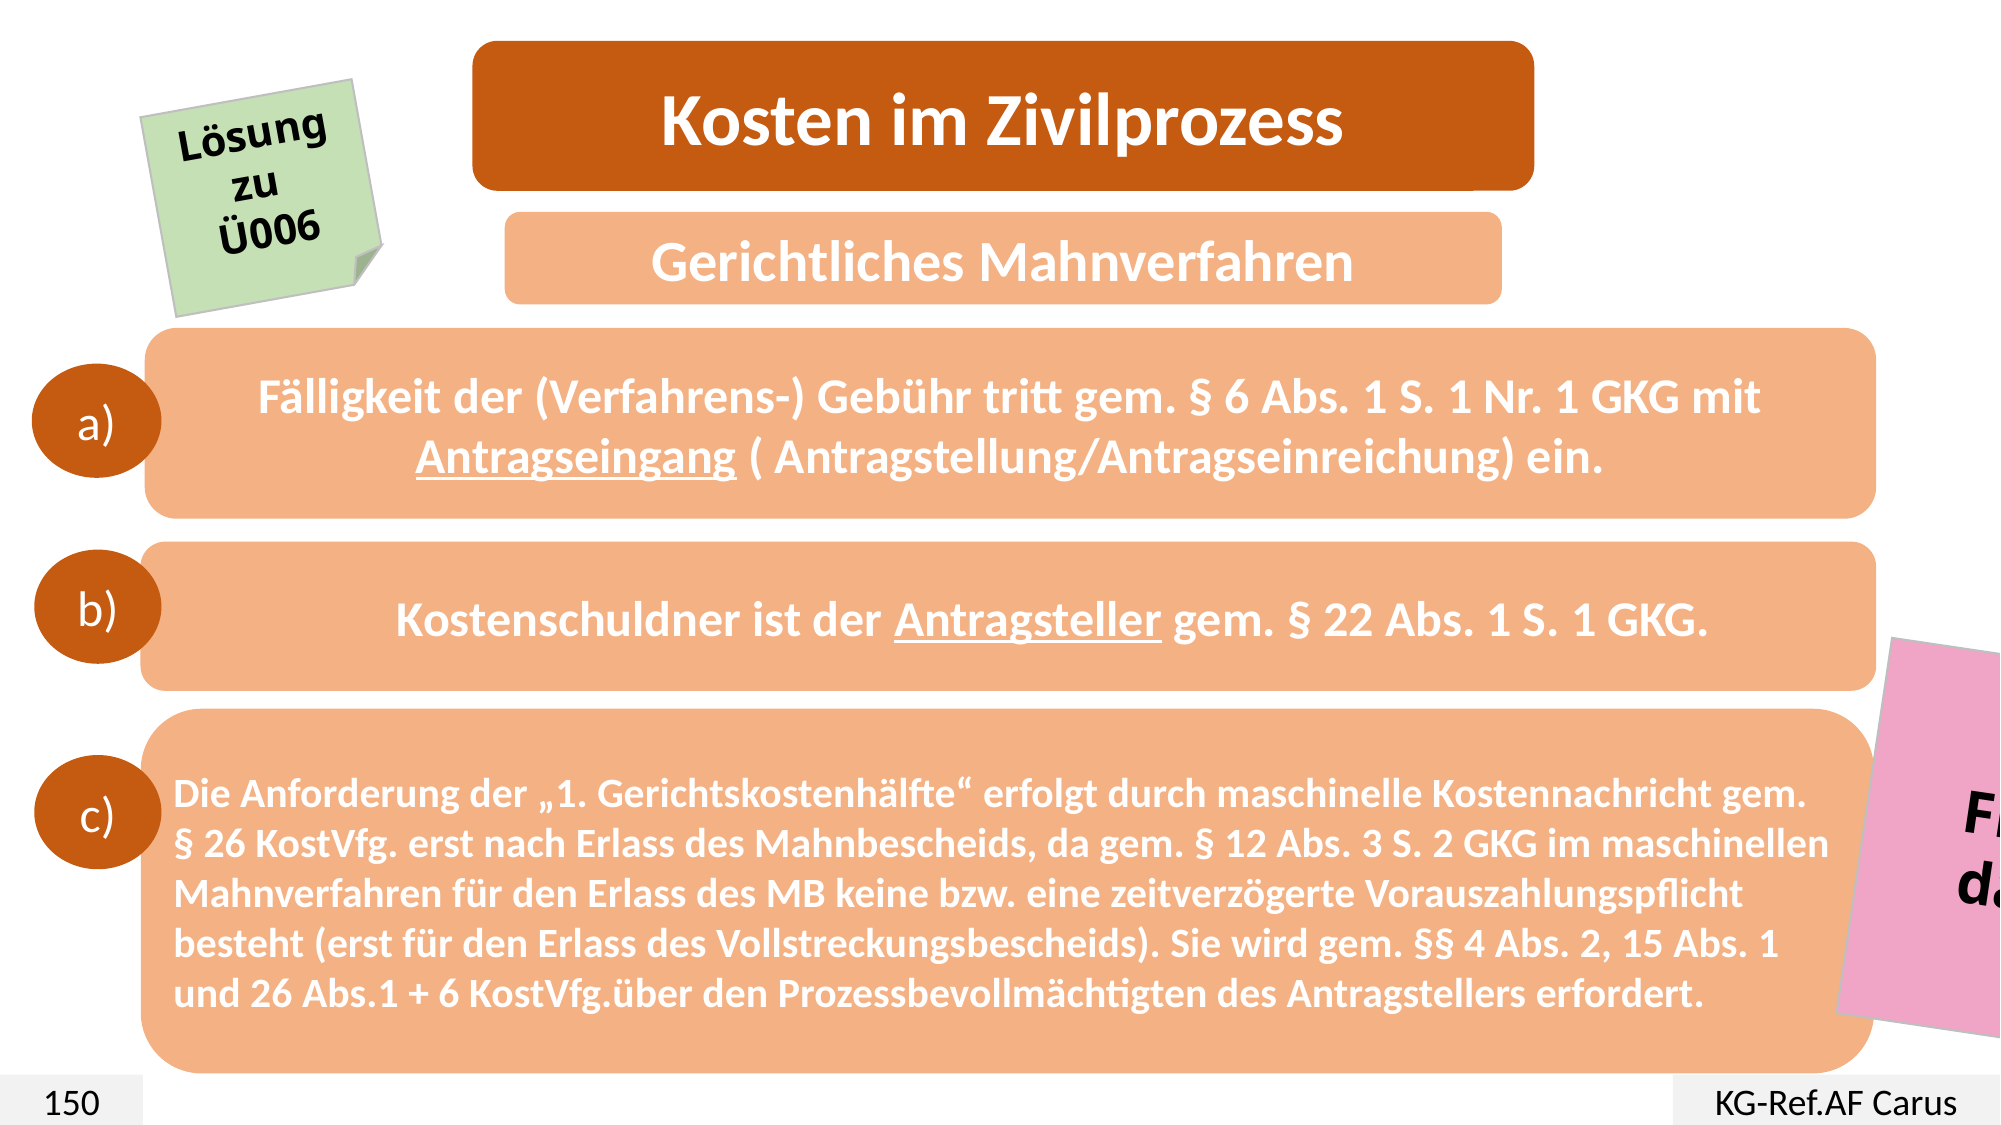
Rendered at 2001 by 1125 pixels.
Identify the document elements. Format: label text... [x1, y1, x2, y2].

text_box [34, 541, 1877, 691]
text_box Noch Fragen dazu?? [1874, 636, 2000, 1039]
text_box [34, 708, 1874, 1074]
text_box [55, 437, 2000, 544]
text_box KG-Ref.AF Carus [1672, 1074, 2000, 1125]
text_box Gerichtliches Mahnverfahren [503, 210, 1503, 306]
text_box 150 [0, 1074, 144, 1125]
text_box Kosten im Zivilprozess [471, 39, 1536, 192]
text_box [31, 327, 1877, 519]
text_box Lösung zu Ü006 [139, 78, 385, 319]
